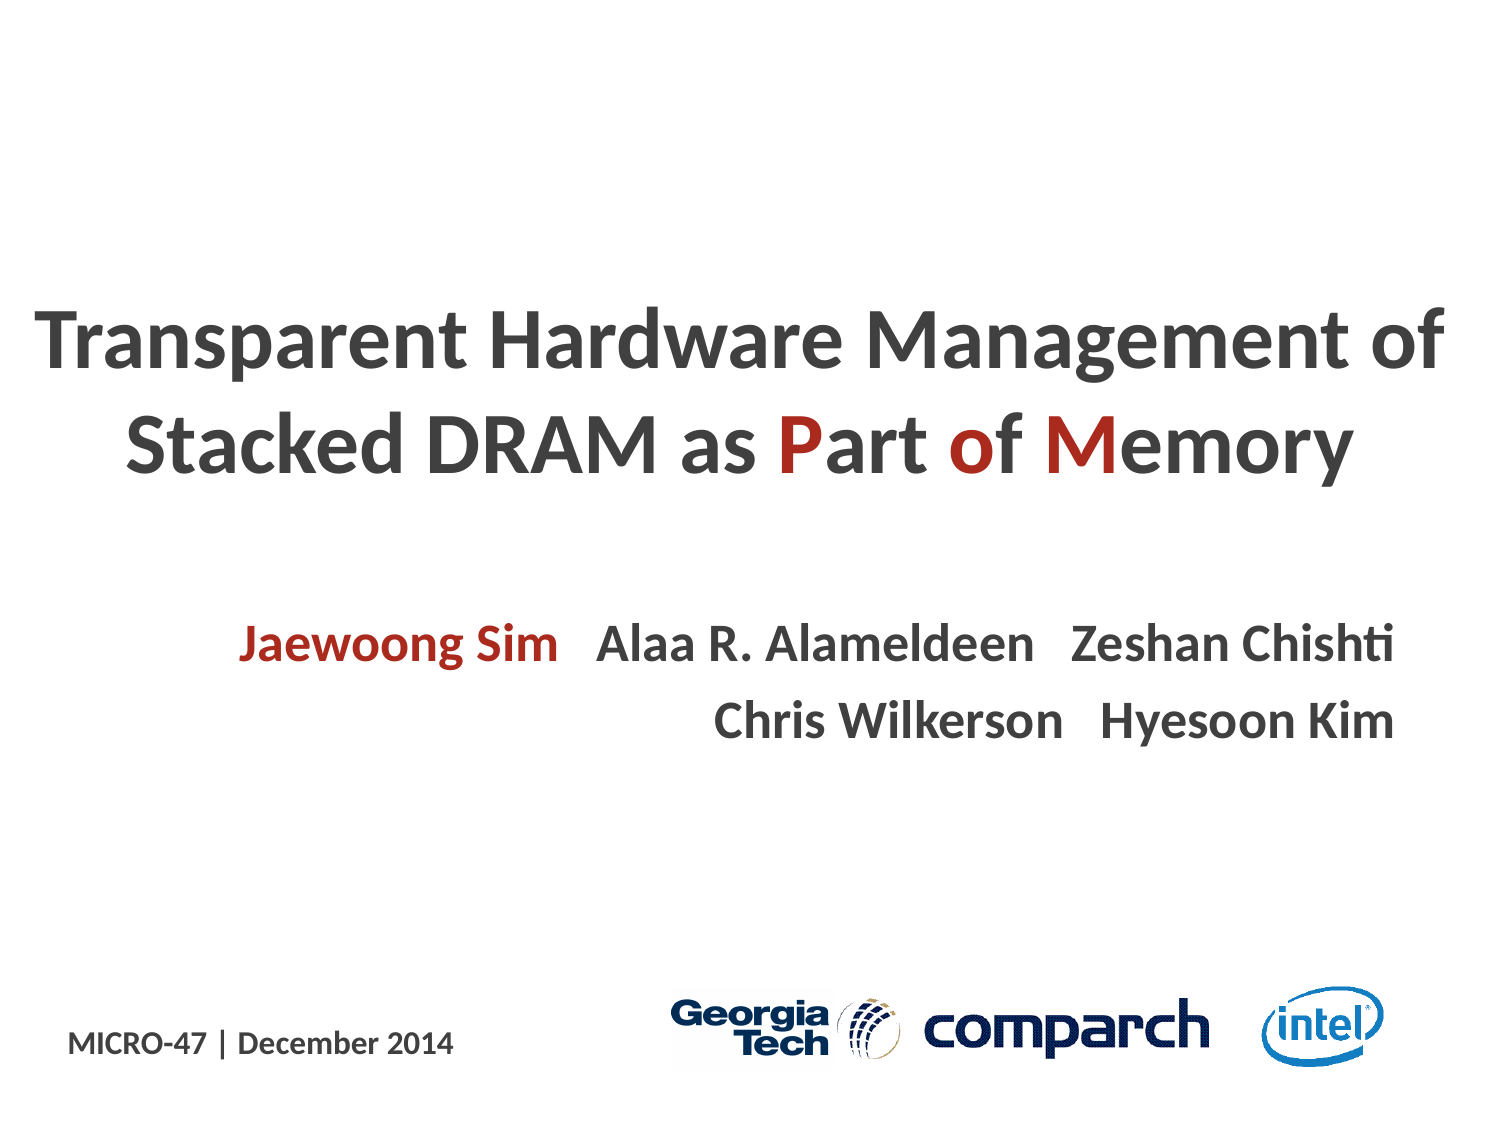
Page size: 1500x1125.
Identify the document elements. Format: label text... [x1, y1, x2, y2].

title Transparent Hardware Management of Stacked DRAM as Part of Memory [0, 273, 1500, 508]
picture [1256, 938, 1388, 1108]
subtitle Jaewoong Sim Alaa R. Alameldeen Zeshan Chishti Chris Wilkerson Hyesoon Kim [118, 599, 1412, 896]
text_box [671, 986, 1209, 1077]
text_box MICRO-47 | December 2014 [52, 1014, 496, 1069]
